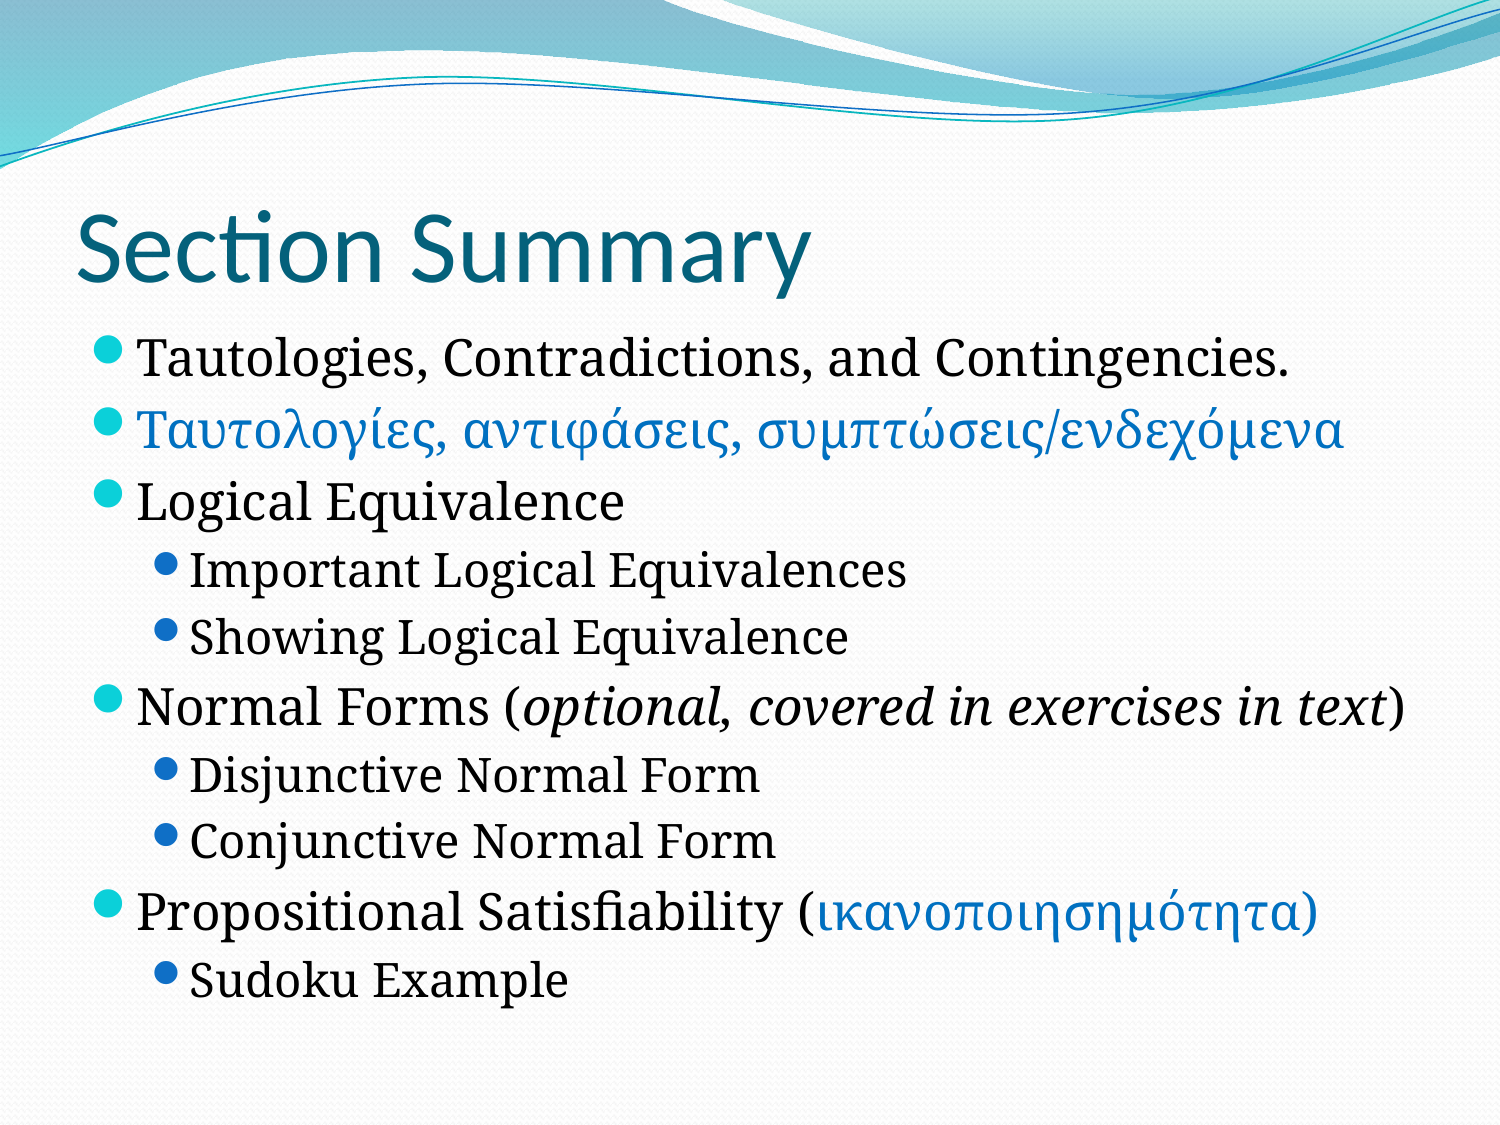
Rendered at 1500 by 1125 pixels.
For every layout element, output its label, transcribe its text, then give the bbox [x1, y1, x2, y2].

title Section Summary [75, 115, 1425, 303]
list Tautologies, Contradictions, and Contingencies. Ταυτολογίες, αντιφάσεις, συμπτώσεις/ενδεχόμενα Logical Equivalence Important Logical Equivalences Showing Logical Equivalence Normal Forms (optional, covered in exercises in text) Disjunctive Normal Form Conjunctive Normal Form Propositional Satisfiability (ικανοποιησημότητα) Sudoku Example [75, 317, 1425, 1038]
